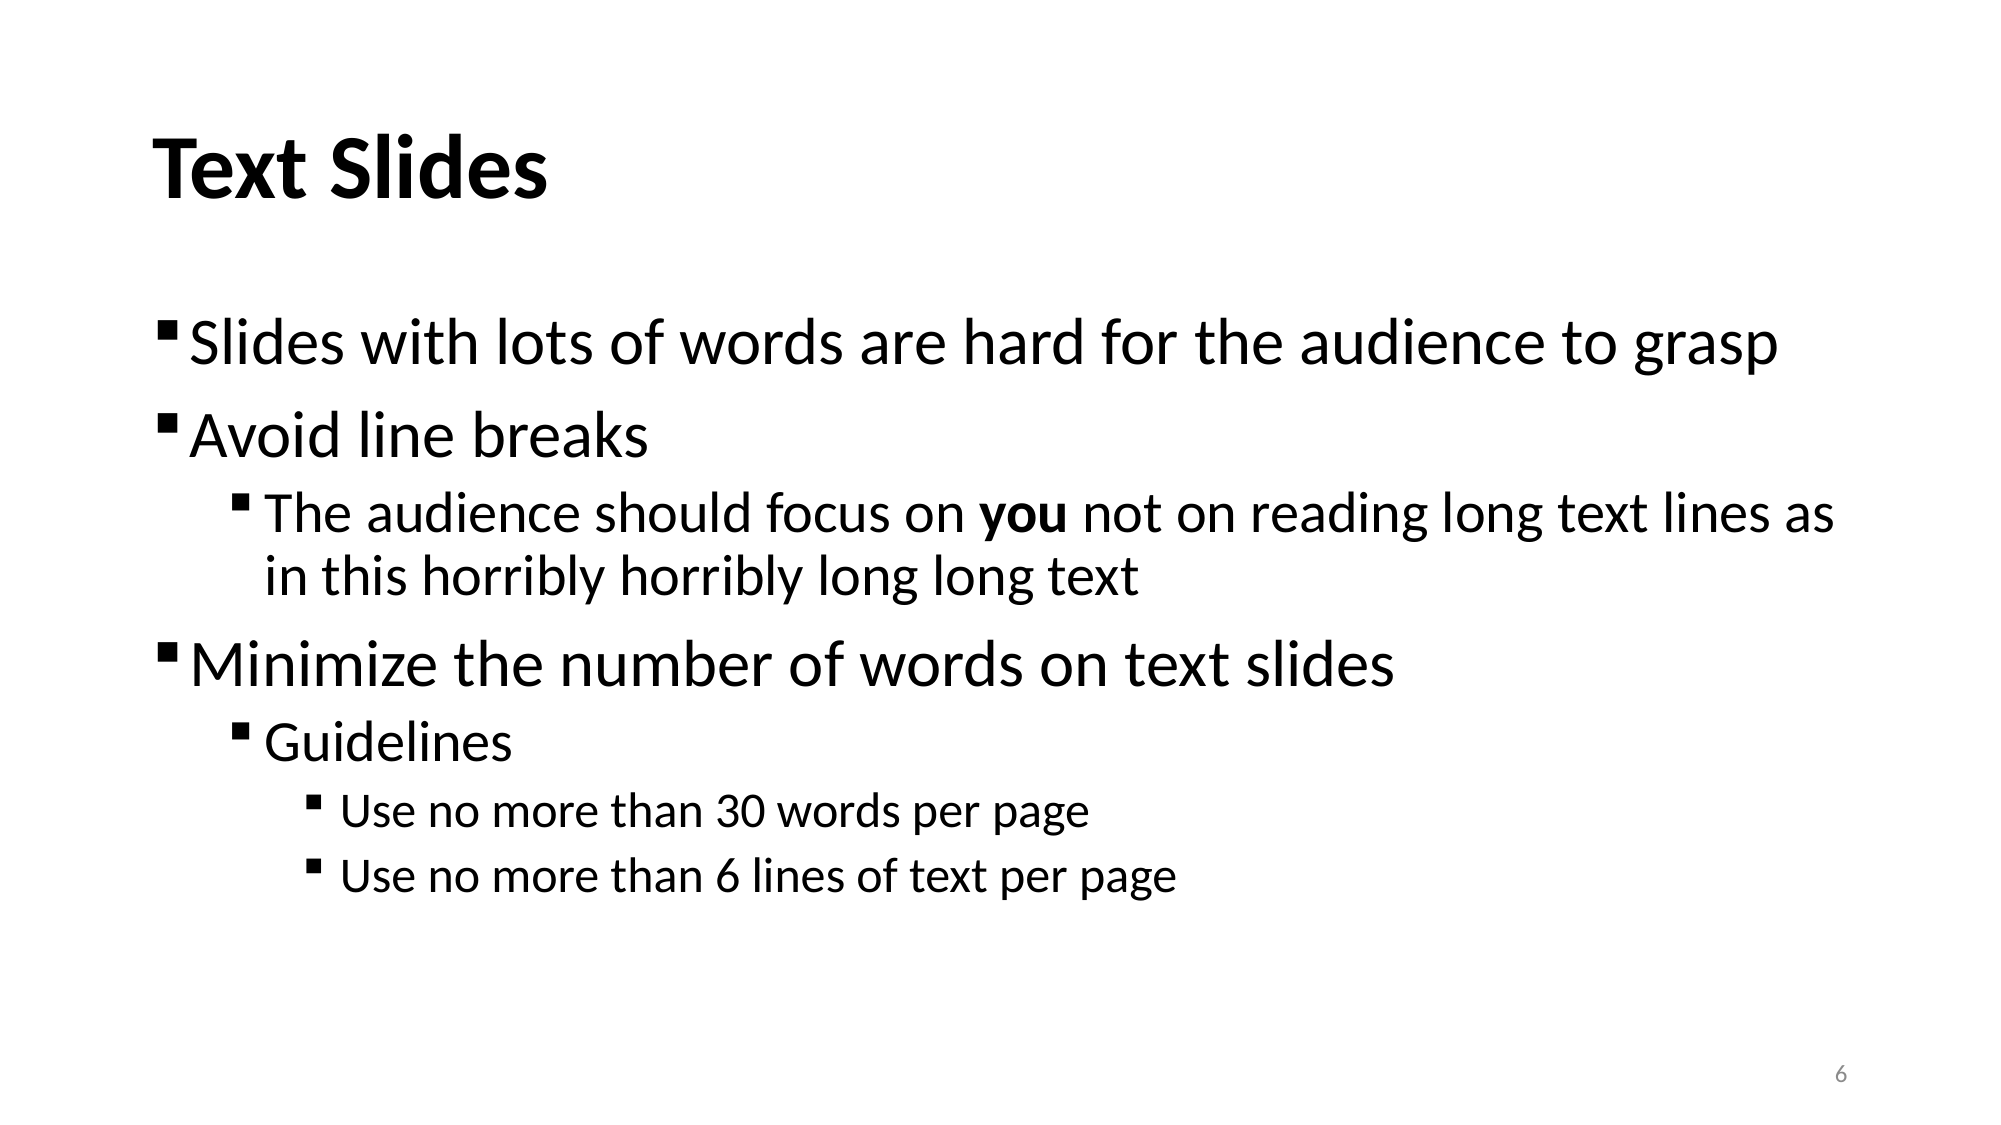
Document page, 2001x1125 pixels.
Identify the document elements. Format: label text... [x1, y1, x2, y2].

title Text Slides [137, 59, 1863, 278]
list Slides with lots of words are hard for the audience to grasp Avoid line breaks The audience should focus on you not on reading long text lines as in this horribly horribly long long text Minimize the number of words on text slides Guidelines Use no more than 30 words per page Use no more than 6 lines of text per page [137, 299, 1863, 1014]
slide_number 6 [1412, 1042, 1863, 1103]
